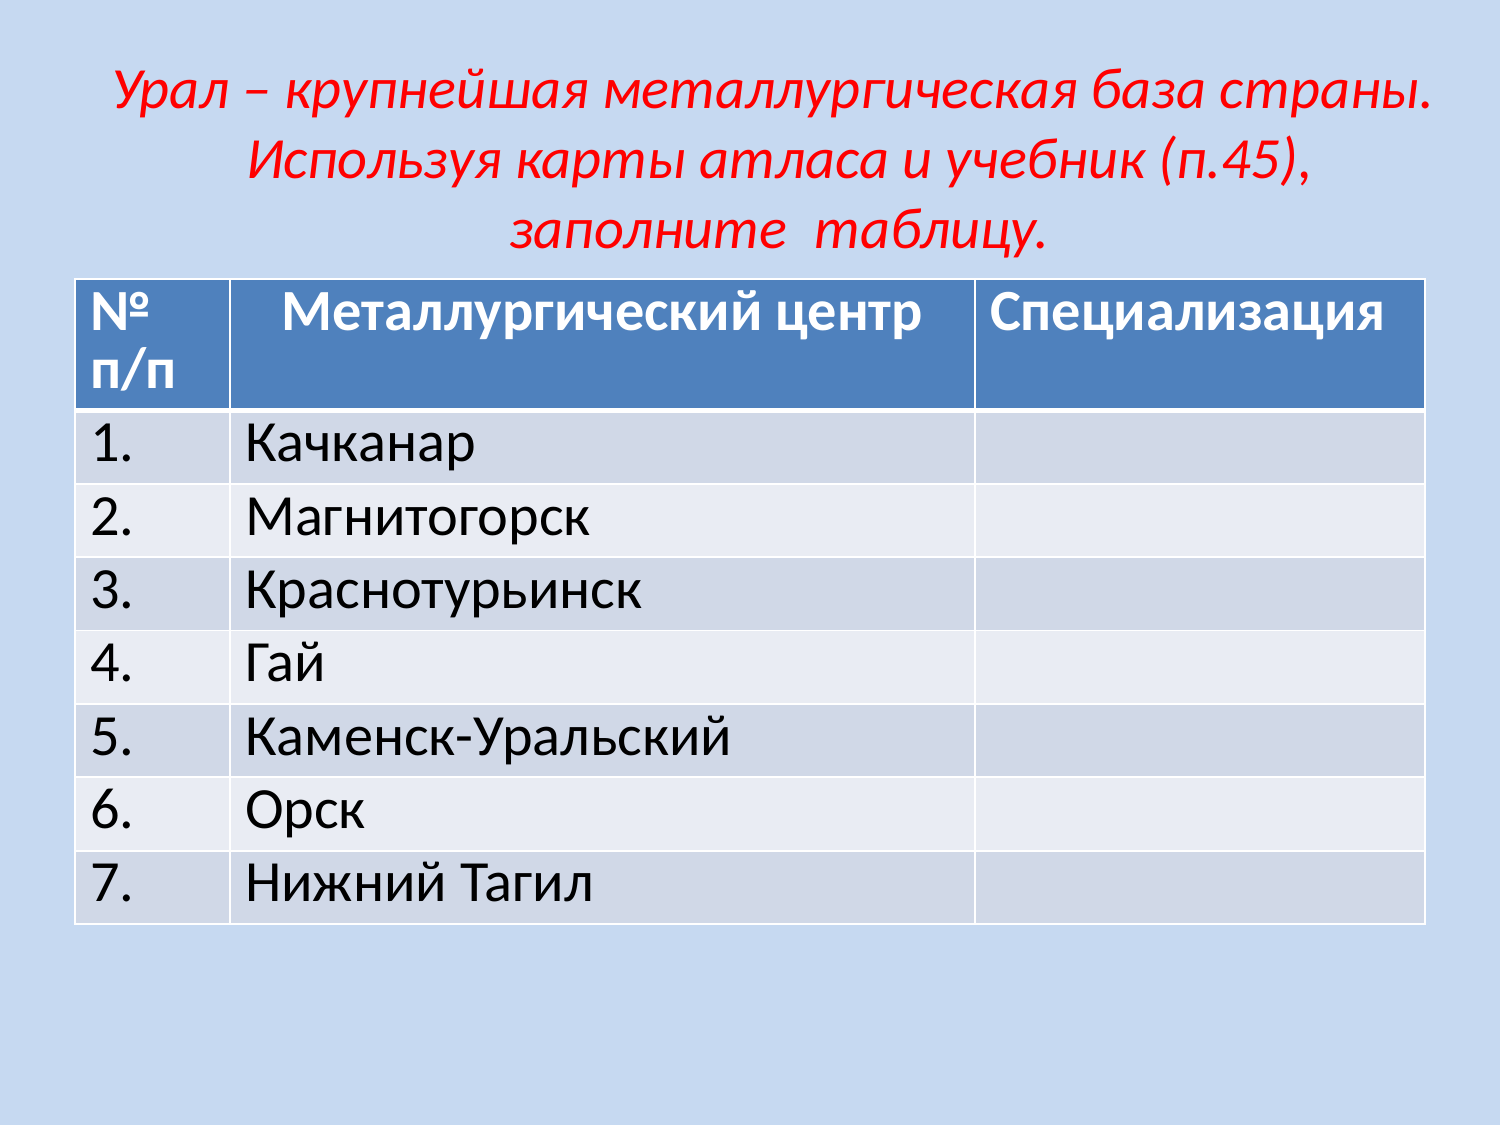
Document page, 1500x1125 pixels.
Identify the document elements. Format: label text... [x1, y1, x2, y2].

table_cell 5. [76, 705, 229, 776]
table_cell Каменск-Уральский [231, 705, 974, 776]
table_cell 7. [76, 852, 229, 923]
table_cell 4. [76, 631, 229, 703]
table_cell Магнитогорск [231, 485, 974, 556]
table_cell Качканар [231, 413, 974, 483]
table_header Металлургический центр [231, 280, 974, 408]
table_cell 1. [76, 413, 229, 483]
table_cell 3. [76, 558, 229, 630]
table_cell [976, 705, 1424, 776]
table_cell Орск [231, 778, 974, 850]
table_header № п/п [76, 280, 229, 408]
table_cell Гай [231, 631, 974, 703]
table_header Специализация [976, 280, 1424, 408]
table_cell [976, 558, 1424, 630]
table_cell [976, 852, 1424, 923]
text_box Урал – крупнейшая металлургическая база страны. Используя карты атласа и учебник (п.45), заполните таблицу. [88, 42, 1471, 268]
table_cell [976, 485, 1424, 556]
table_cell 6. [76, 778, 229, 850]
table_cell [976, 778, 1424, 850]
table_cell Краснотурьинск [231, 558, 974, 630]
table_cell 2. [76, 485, 229, 556]
table_cell [976, 631, 1424, 703]
table_cell [976, 413, 1424, 483]
table_cell Нижний Тагил [231, 852, 974, 923]
